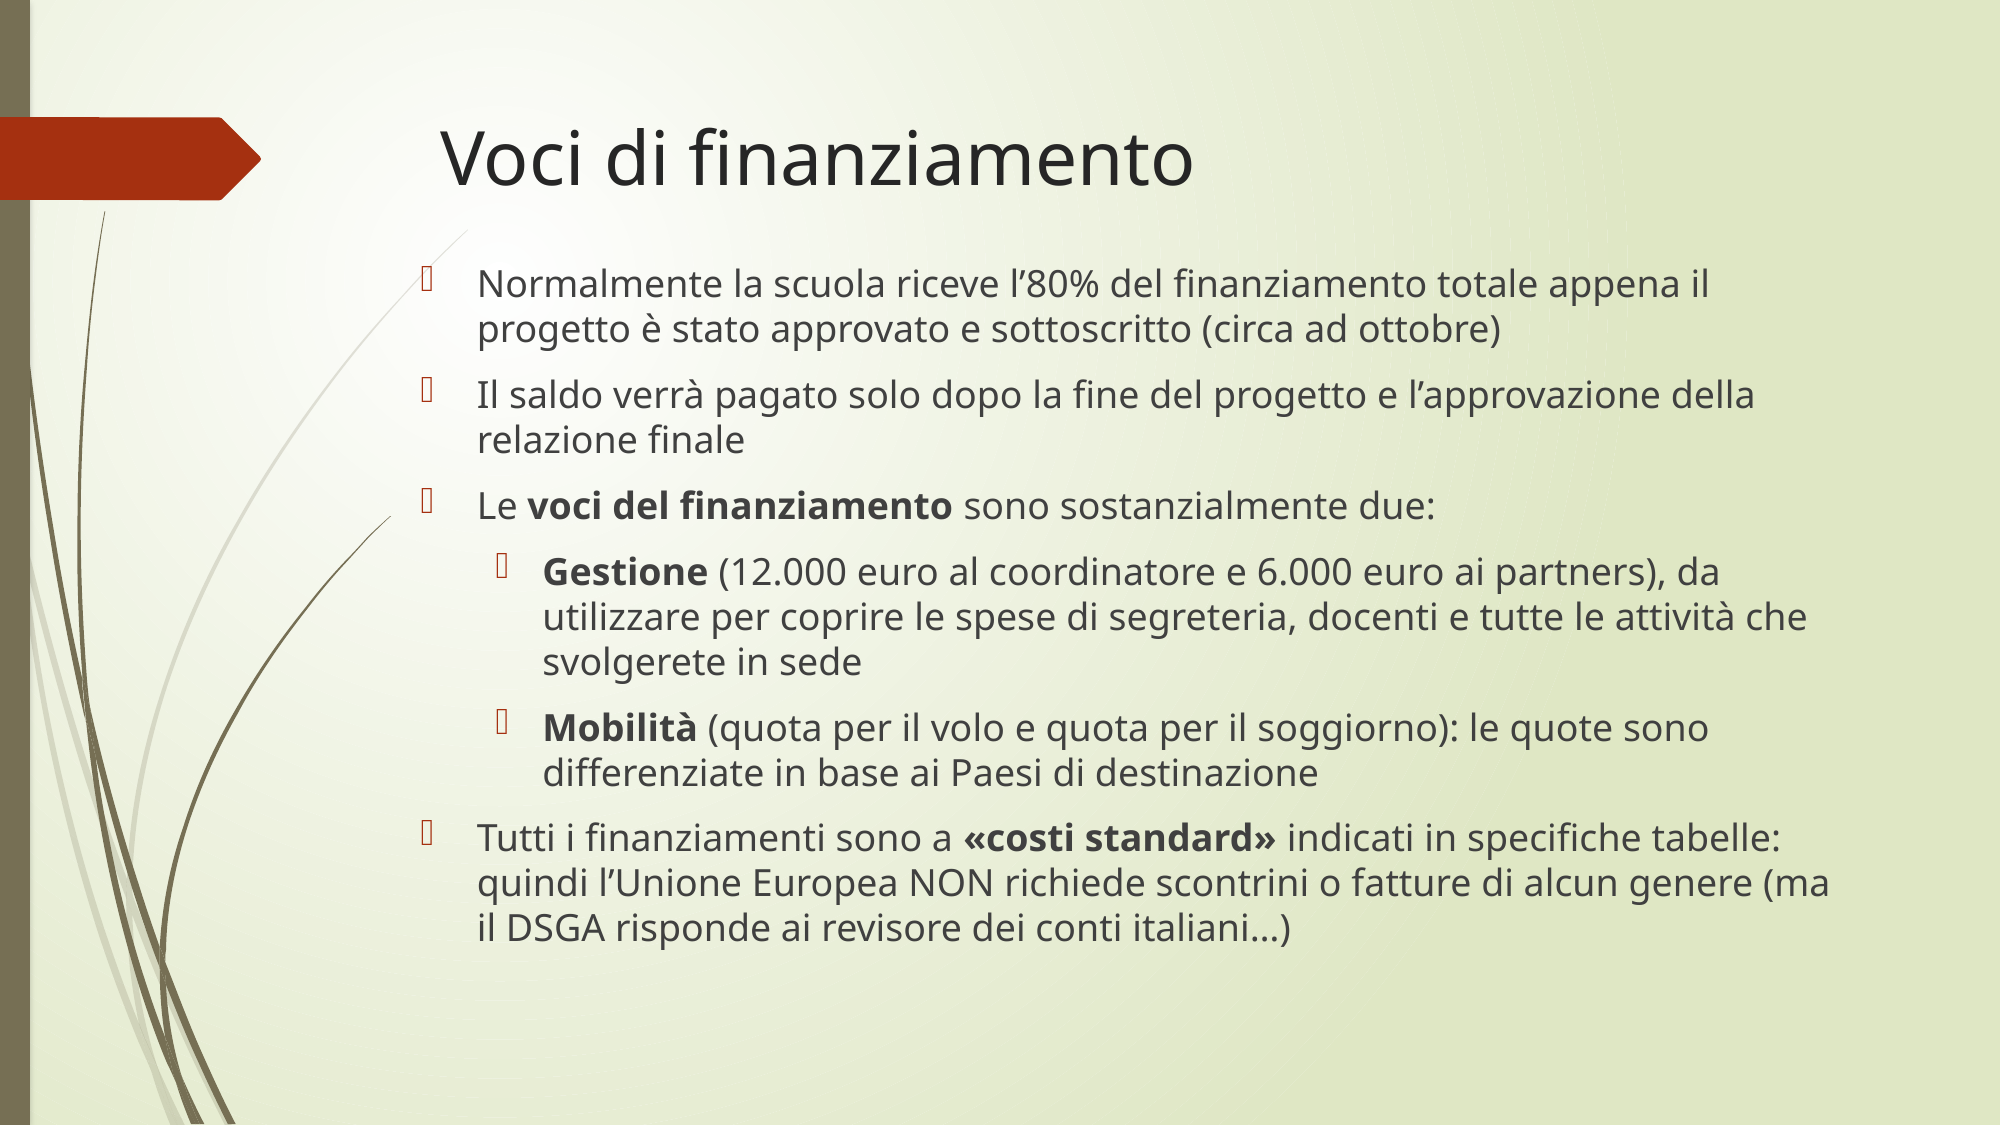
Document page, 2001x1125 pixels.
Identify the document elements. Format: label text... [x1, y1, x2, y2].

list Normalmente la scuola riceve l’80% del finanziamento totale appena il progetto è stato approvato e sottoscritto (circa ad ottobre) Il saldo verrà pagato solo dopo la fine del progetto e l’approvazione della relazione finale Le voci del finanziamento sono sostanzialmente due: Gestione (12.000 euro al coordinatore e 6.000 euro ai partners), da utilizzare per coprire le spese di segreteria, docenti e tutte le attività che svolgerete in sede Mobilità (quota per il volo e quota per il soggiorno): le quote sono differenziate in base ai Paesi di destinazione Tutti i finanziamenti sono a «costi standard» indicati in specifiche tabelle: quindi l’Unione Europea NON richiede scontrini o fatture di alcun genere (ma il DSGA risponde ai revisore dei conti italiani…) [405, 252, 1868, 1023]
title Voci di finanziamento [425, 102, 1888, 236]
